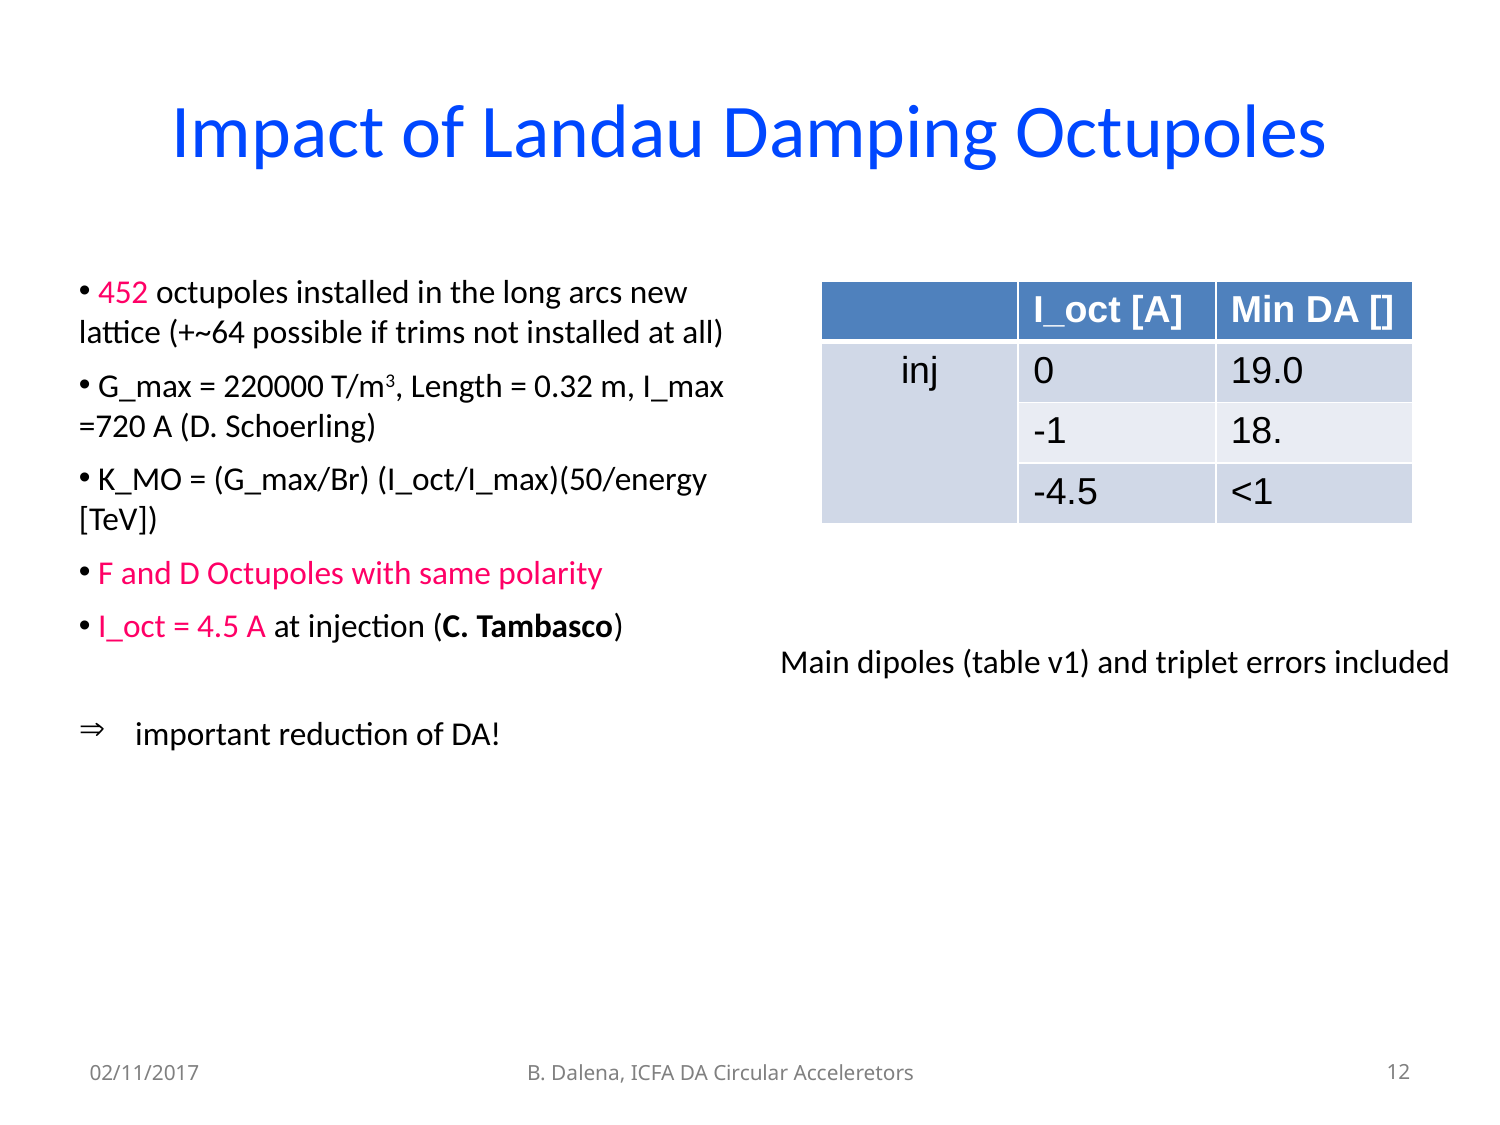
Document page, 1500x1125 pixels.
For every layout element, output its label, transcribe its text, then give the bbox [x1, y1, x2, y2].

text_box Main dipoles (table v1) and triplet errors included [765, 633, 1466, 688]
list 452 octupoles installed in the long arcs new lattice (+~64 possible if trims not installed at all) G_max = 220000 T/m3, Length = 0.32 m, I_max =720 A (D. Schoerling) K_MO = (G_max/Br) (I_oct/I_max)(50/energy [TeV]) F and D Octupoles with same polarity I_oct = 4.5 A at injection (C. Tambasco) important reduction of DA! [64, 262, 783, 1005]
slide_number 12 [1074, 1042, 1425, 1103]
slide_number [74, 1042, 425, 1103]
footer B. Dalena, ICFA DA Circular Acceleretors [512, 1042, 988, 1103]
title Impact of Landau Damping Octupoles [75, 33, 1425, 222]
